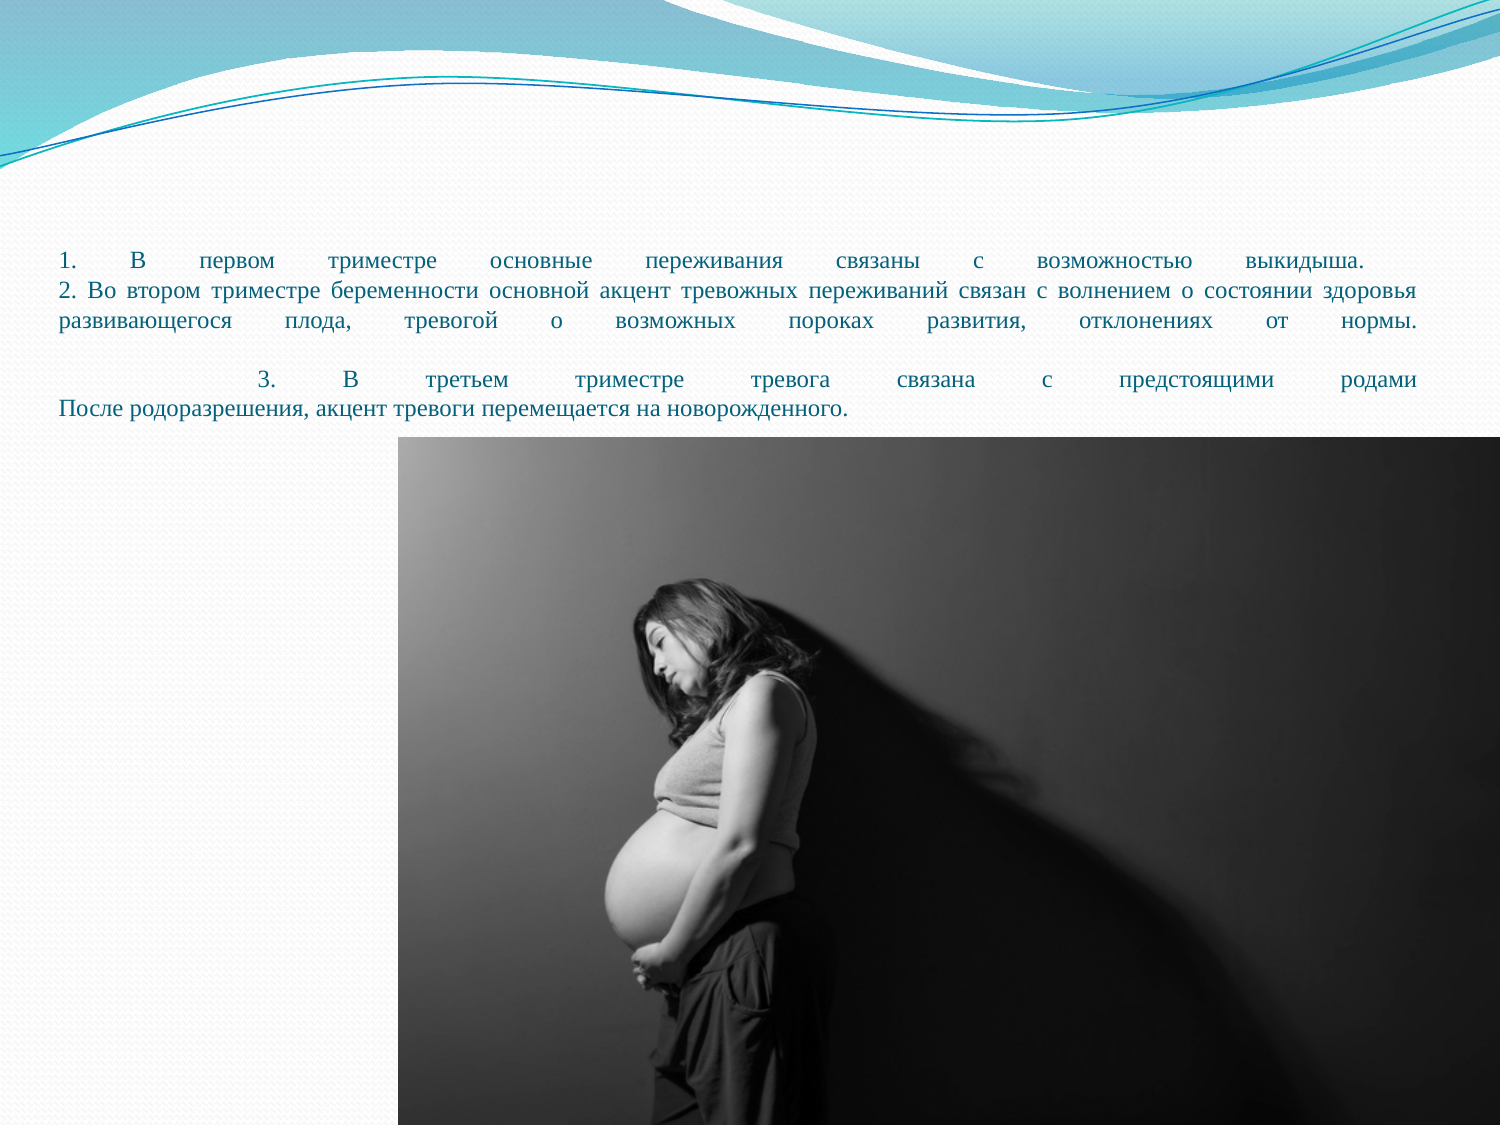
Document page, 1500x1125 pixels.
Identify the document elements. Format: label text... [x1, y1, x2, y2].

title 1. В первом триместре основные переживания связаны с возможностью выкидыша. 2. Во втором триместре беременности основной акцент тревожных переживаний связан с волнением о состоянии здоровья развивающегося плода, тревогой о возможных пороках развития, отклонениях от нормы. 3. В третьем триместре тревога связана с предстоящими родами После родоразрешения, акцент тревоги перемещается на новорожденного. [58, 234, 1418, 422]
picture [398, 437, 1500, 1125]
